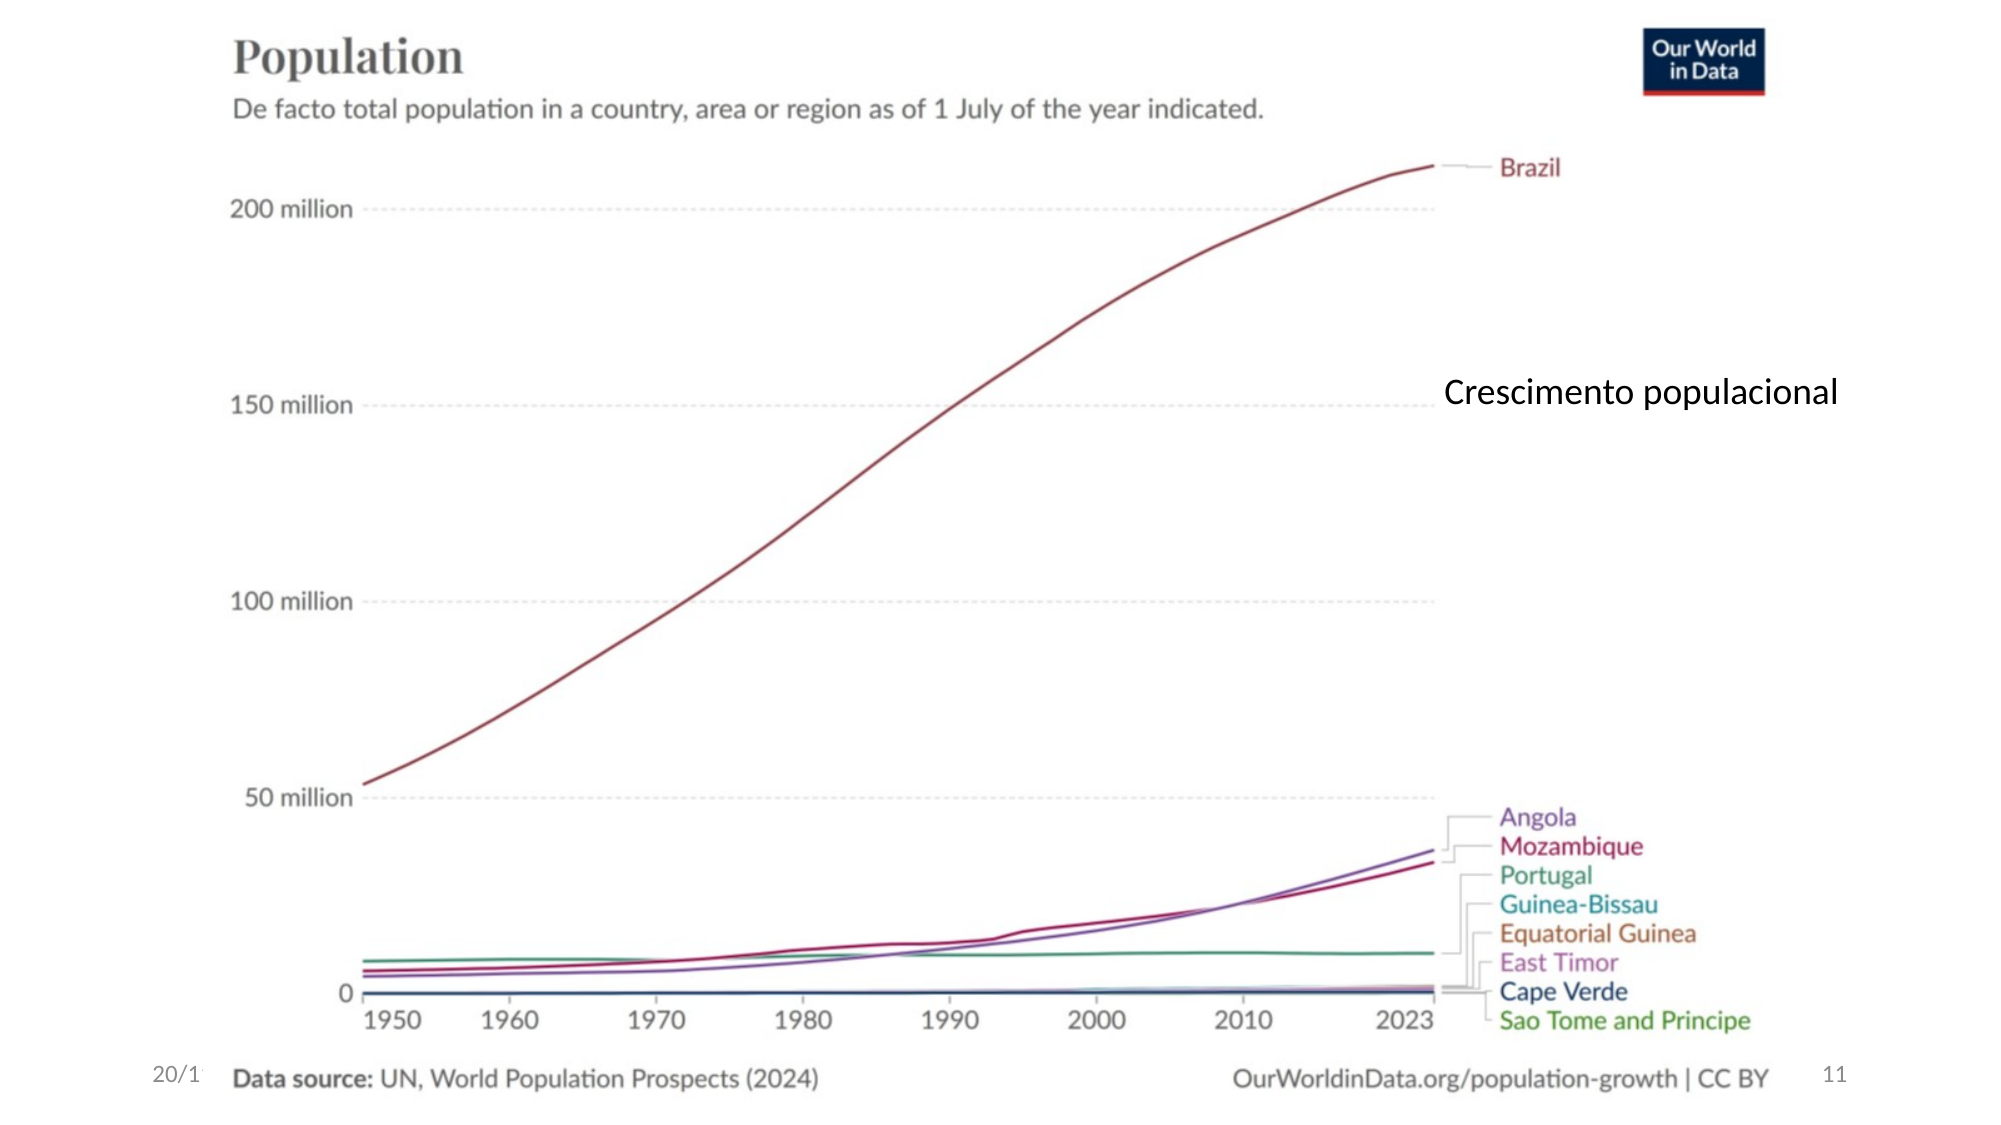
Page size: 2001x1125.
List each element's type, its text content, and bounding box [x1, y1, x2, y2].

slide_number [137, 1042, 203, 1103]
text_box Crescimento populacional [1797, 360, 1915, 420]
picture [203, 0, 1797, 1125]
slide_number 11 [1797, 1042, 1863, 1103]
